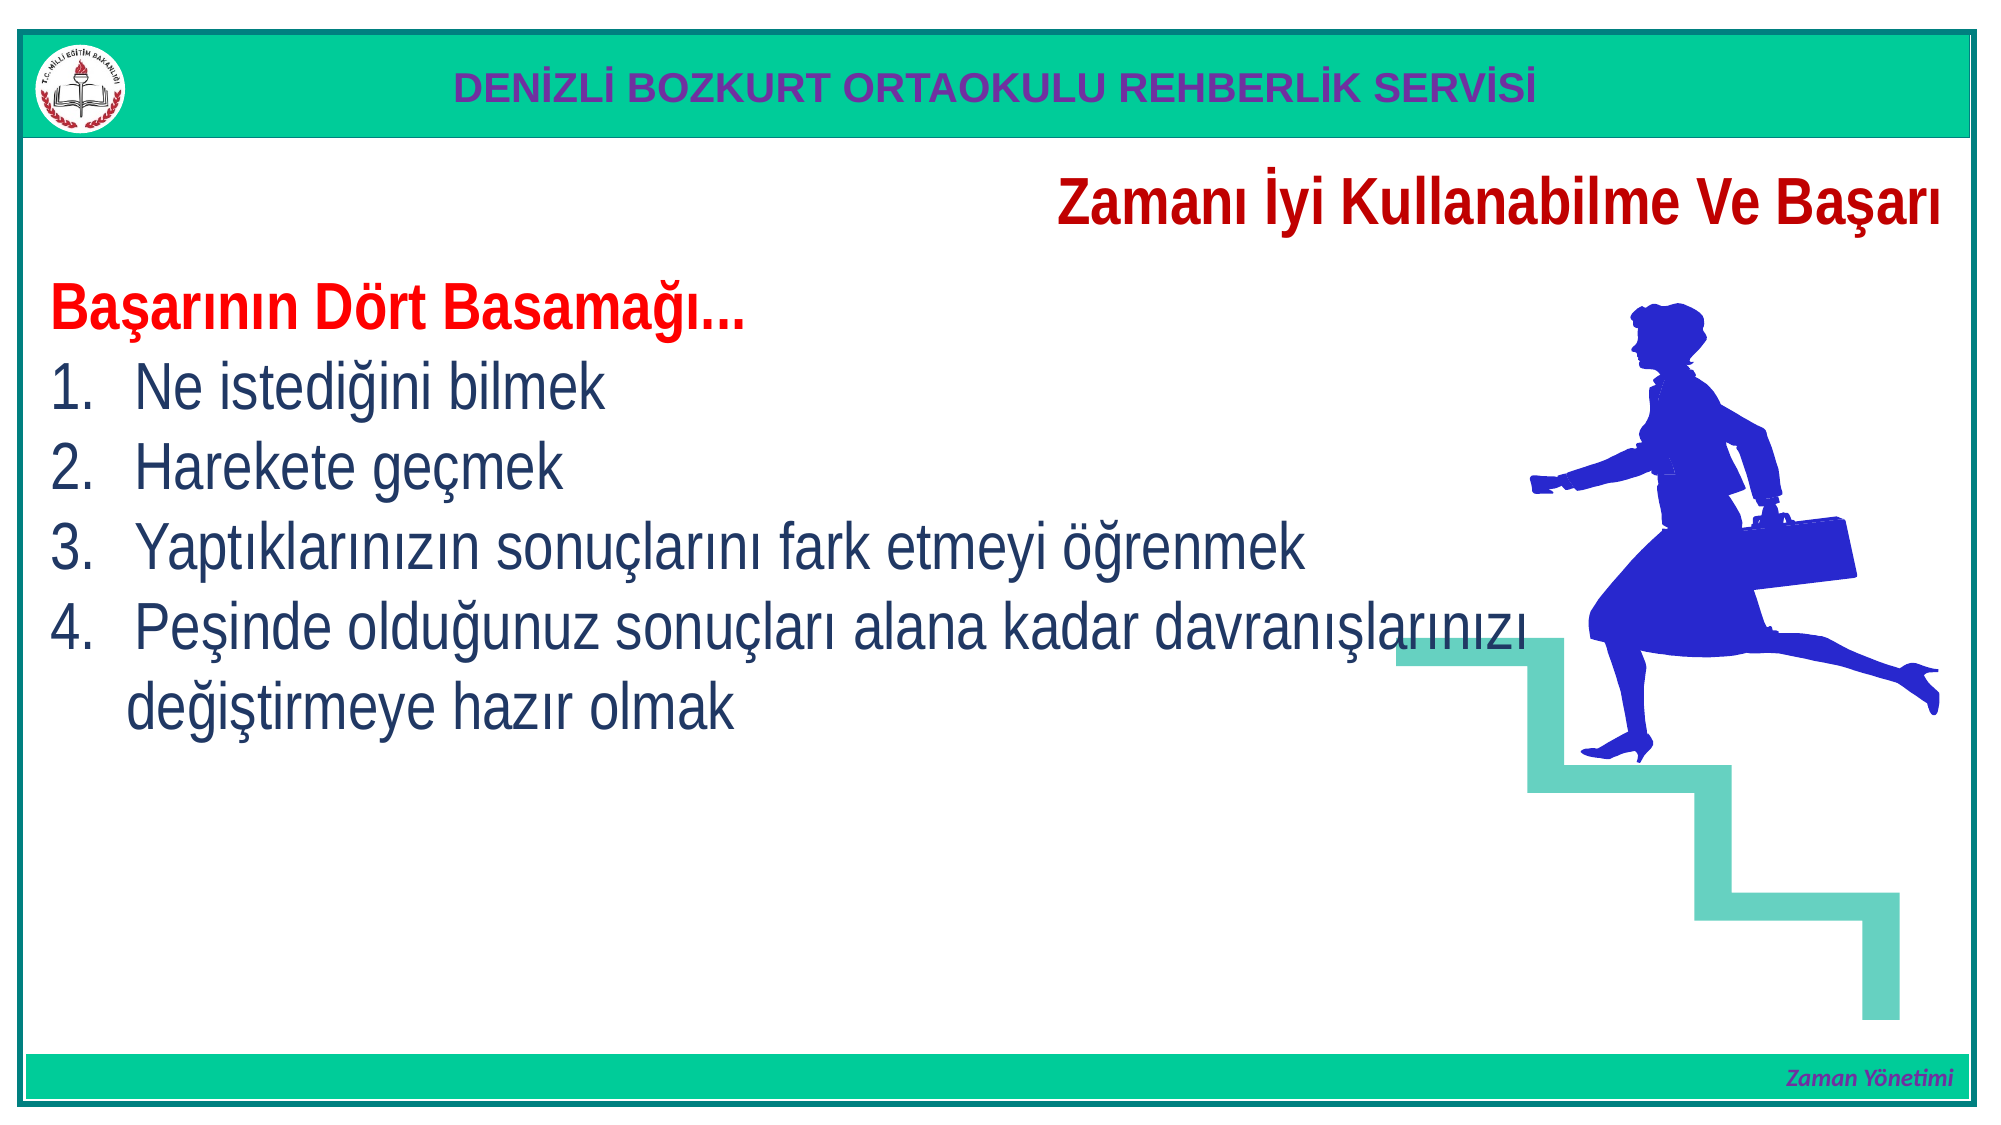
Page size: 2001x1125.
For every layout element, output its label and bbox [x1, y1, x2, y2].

text_box [19, 31, 1974, 1105]
text_box [1396, 302, 1940, 1020]
